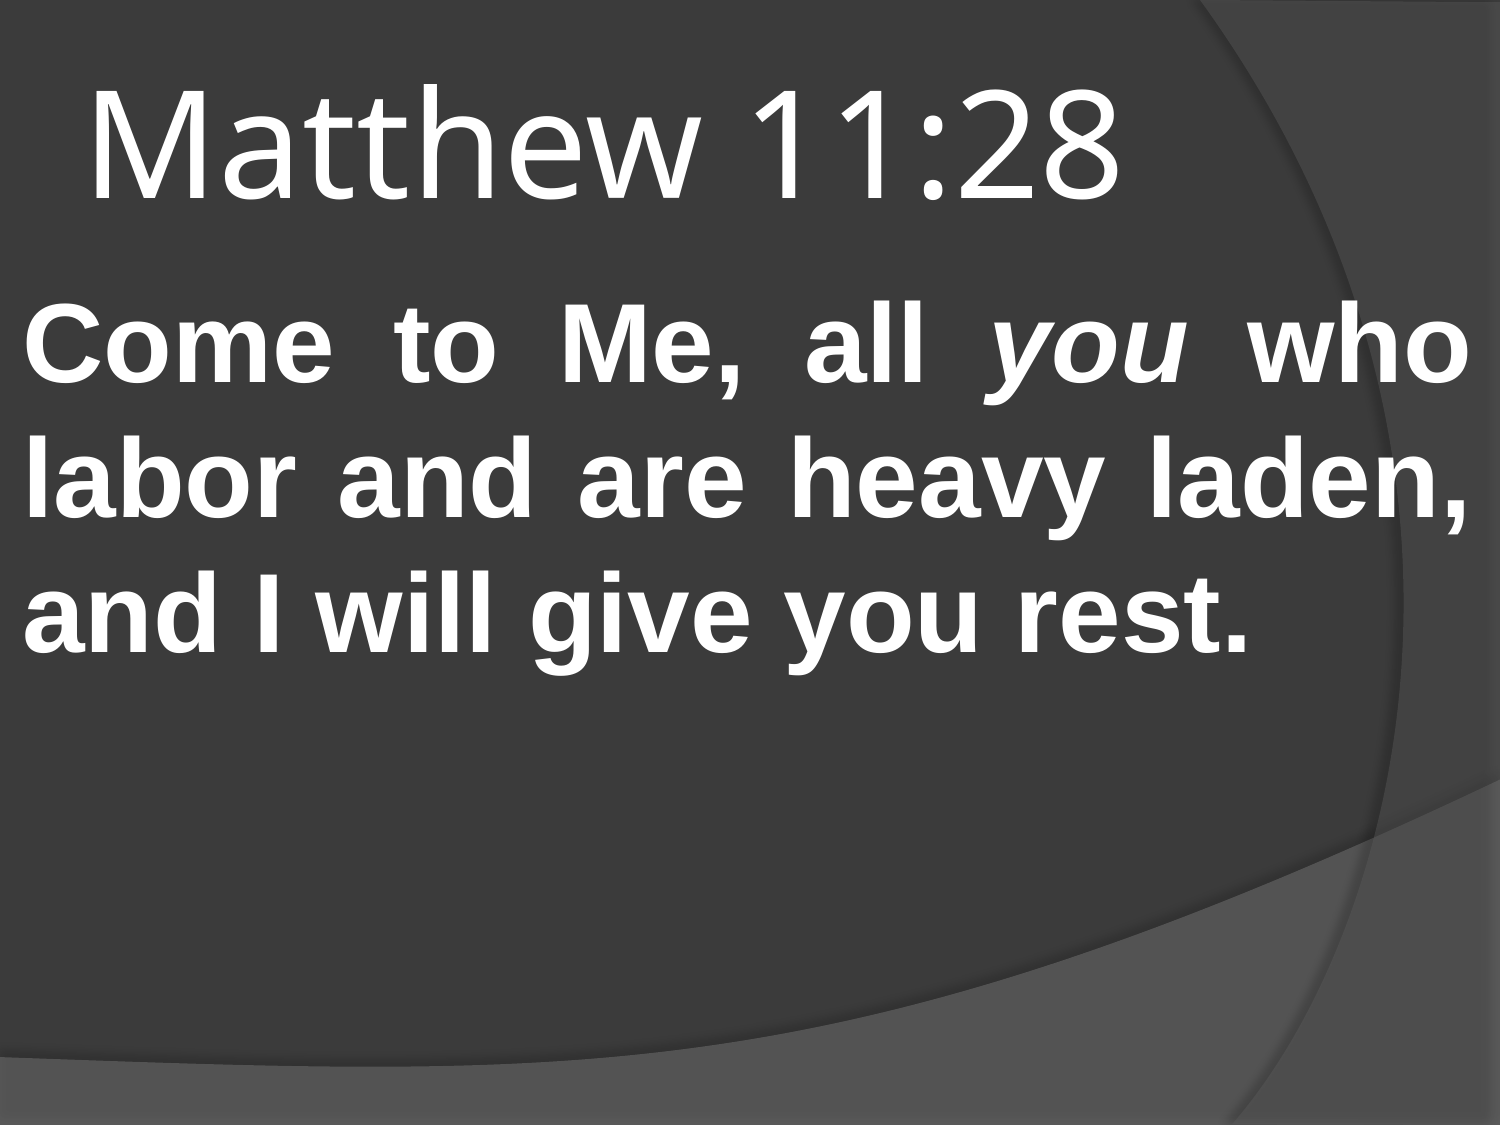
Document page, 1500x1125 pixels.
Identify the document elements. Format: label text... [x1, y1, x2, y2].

list Come to Me, all you who labor and are heavy laden, and I will give you rest. [1, 262, 1488, 1125]
title Matthew 11:28 [75, 45, 1300, 233]
